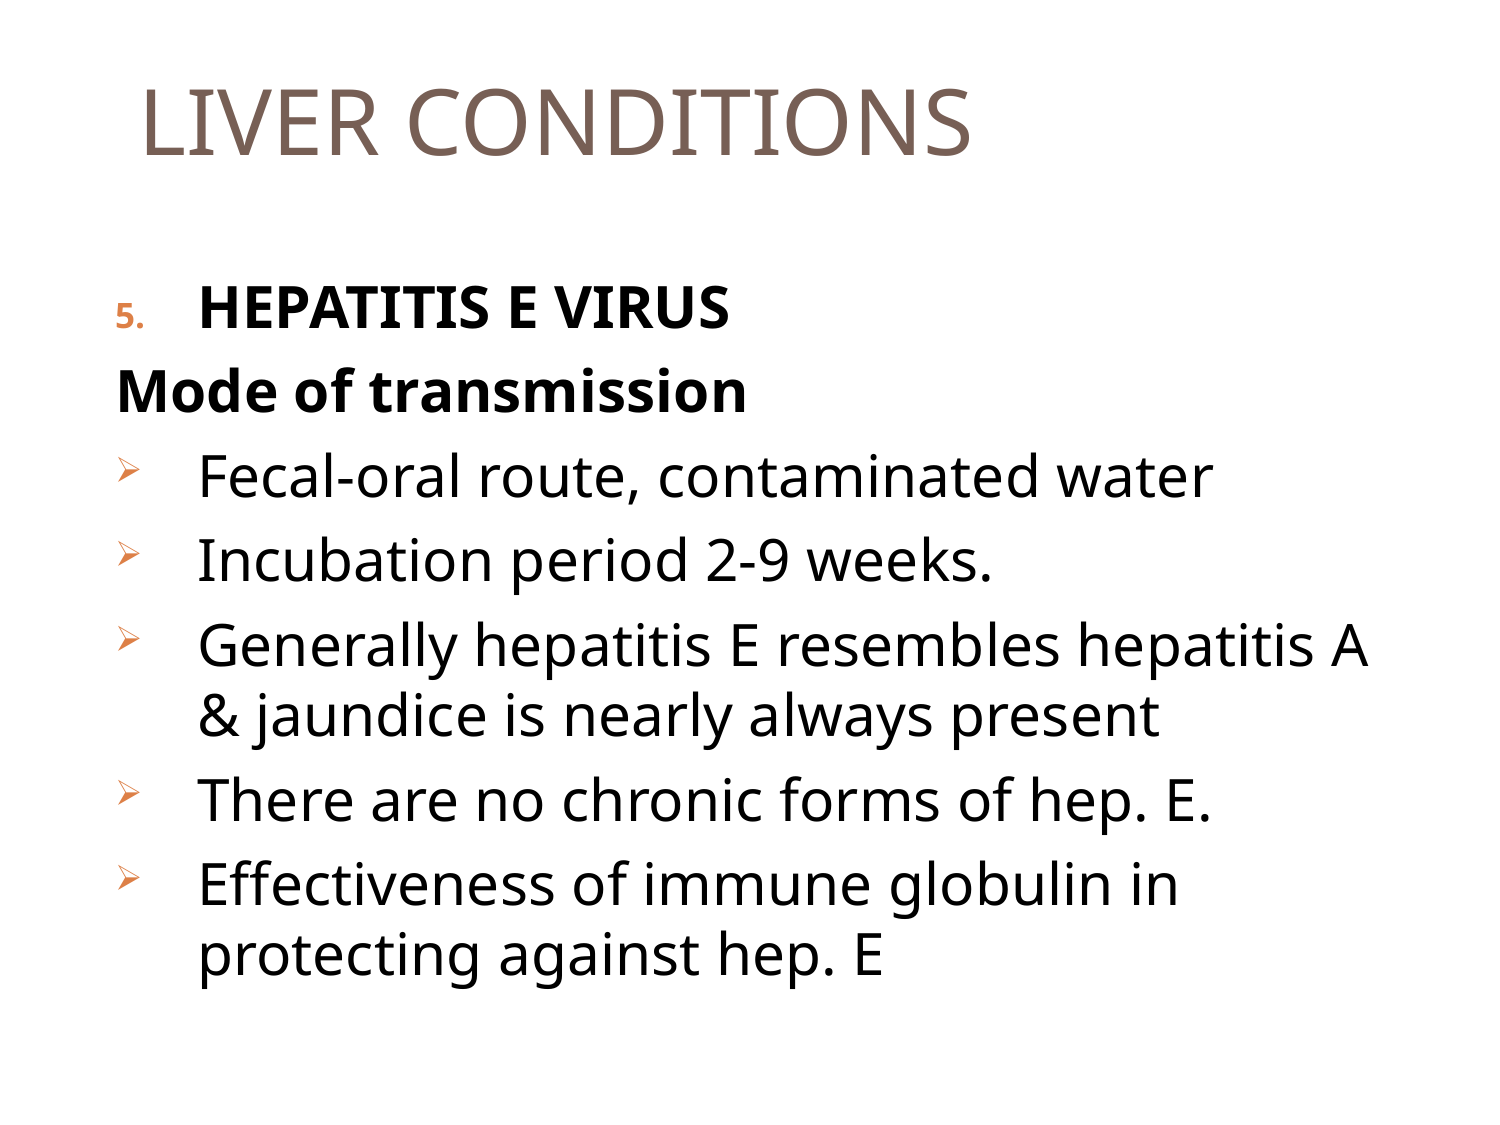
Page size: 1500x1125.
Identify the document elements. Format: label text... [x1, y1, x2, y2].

list HEPATITIS E VIRUS Mode of transmission Fecal-oral route, contaminated water Incubation period 2-9 weeks. Generally hepatitis E resembles hepatitis A & jaundice is nearly always present There are no chronic forms of hep. E. Effectiveness of immune globulin in protecting against hep. E [100, 262, 1438, 1000]
title LIVER CONDITIONS [100, 37, 1438, 200]
